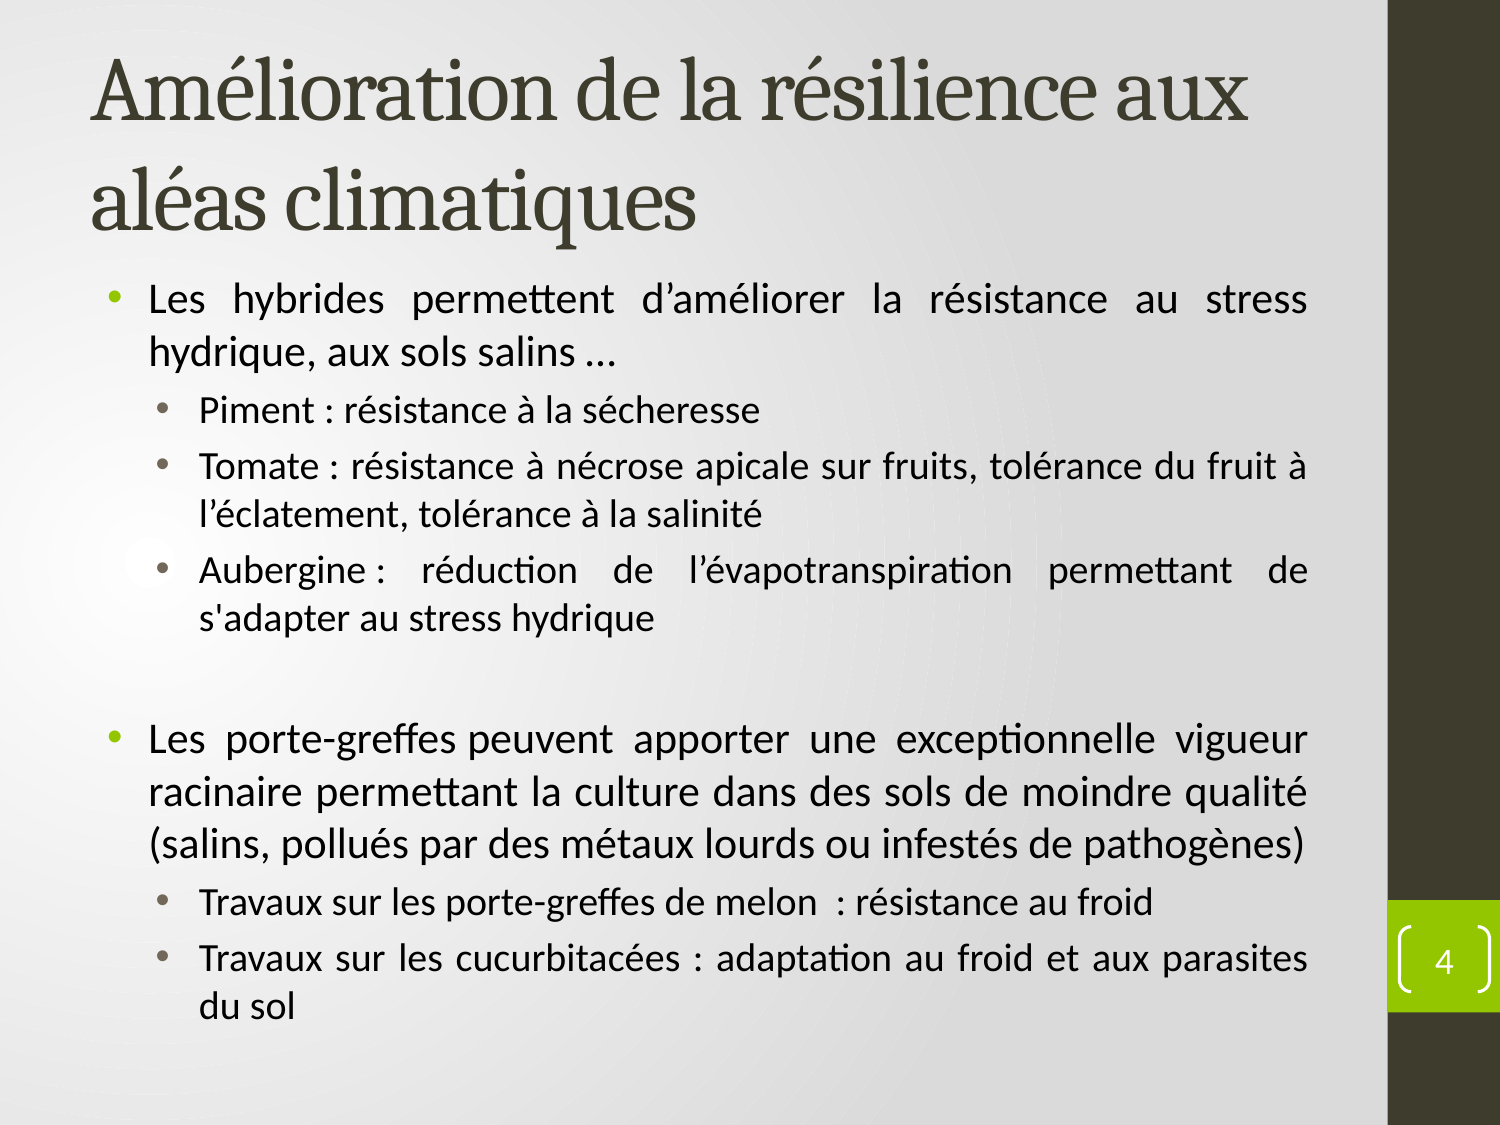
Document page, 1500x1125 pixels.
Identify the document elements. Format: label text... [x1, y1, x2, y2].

slide_number 4 [1397, 925, 1492, 994]
title Amélioration de la résilience aux aléas climatiques [75, 45, 1325, 233]
list Les hybrides permettent d’améliorer la résistance au stress hydrique, aux sols salins … Piment : résistance à la sécheresse Tomate : résistance à nécrose apicale sur fruits, tolérance du fruit à l’éclatement, tolérance à la salinité Aubergine : réduction de l’évapotranspiration permettant de s'adapter au stress hydrique Les porte-greffes peuvent apporter une exceptionnelle vigueur racinaire permettant la culture dans des sols de moindre qualité (salins, pollués par des métaux lourds ou infestés de pathogènes) Travaux sur les porte-greffes de melon : résistance au froid Travaux sur les cucurbitacées : adaptation au froid et aux parasites du sol [75, 262, 1325, 1050]
